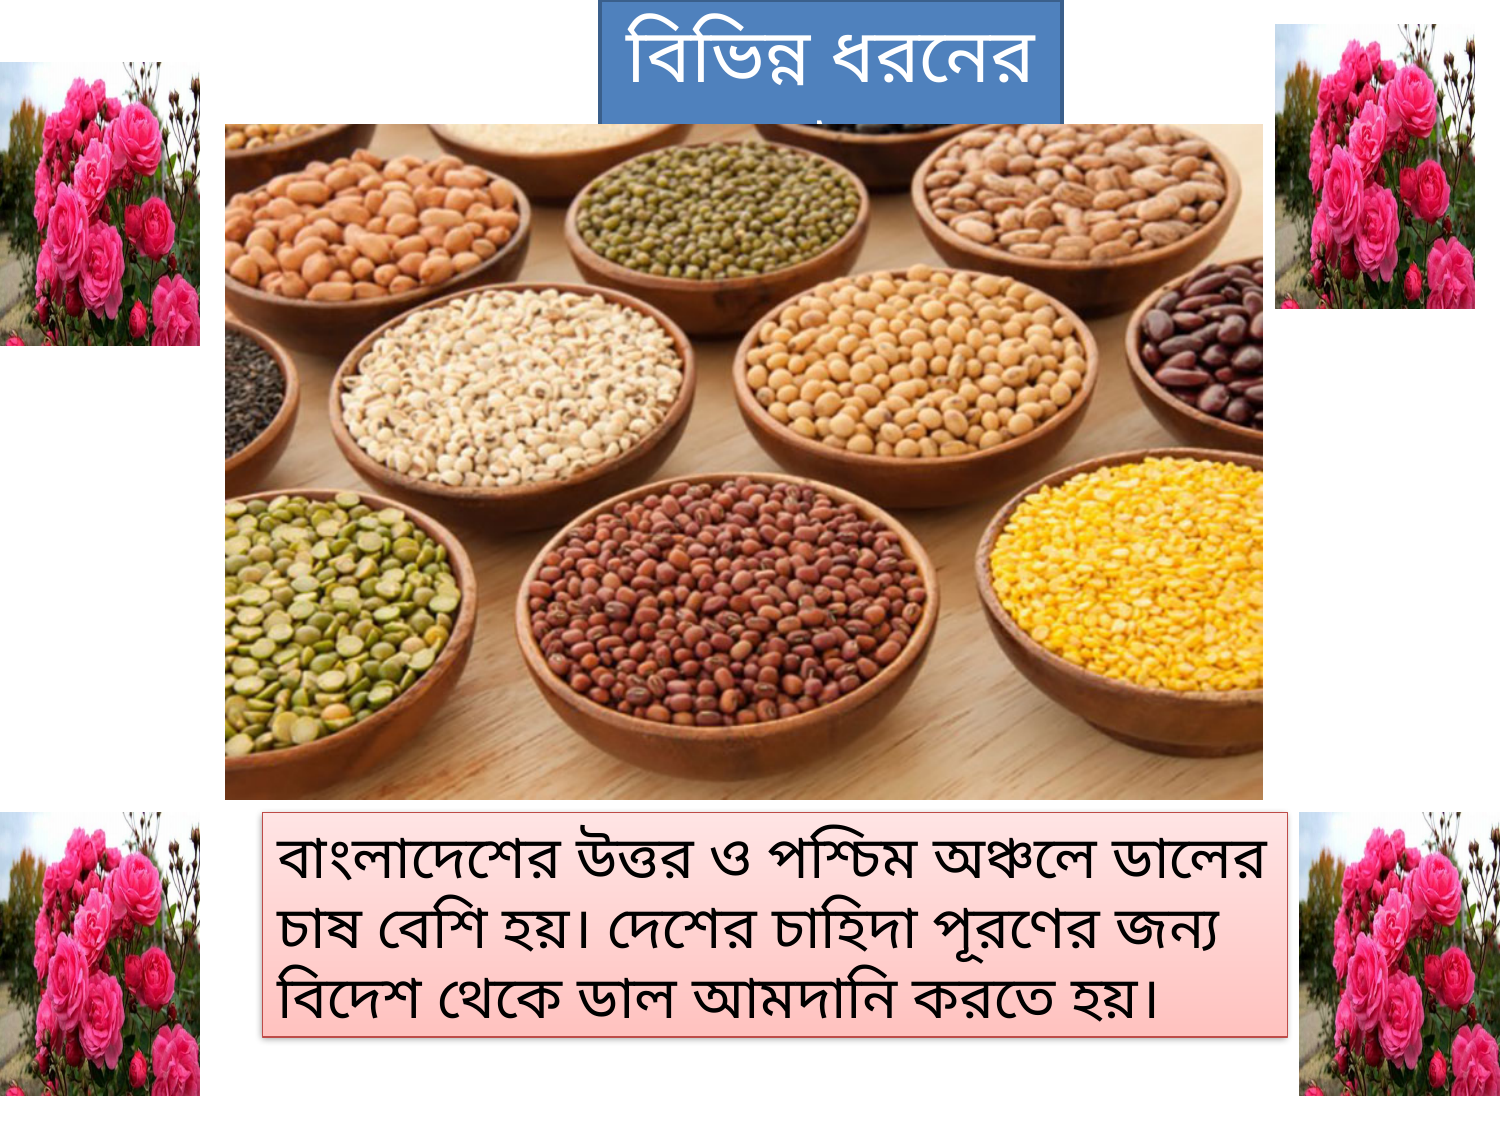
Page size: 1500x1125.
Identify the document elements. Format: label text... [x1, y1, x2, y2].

picture [1299, 812, 1500, 1097]
picture [224, 124, 1263, 801]
text_box বাংলাদেশের উত্তর ও পশ্চিম অঞ্চলে ডালের চাষ বেশি হয়। দেশের চাহিদা পূরণের জন্য বিদেশ থেকে ডাল আমদানি করতে হয়। [262, 812, 1288, 1038]
picture [0, 812, 201, 1097]
picture [0, 62, 201, 347]
picture [1274, 24, 1476, 309]
text_box বিভিন্ন ধরনের ডাল [598, 0, 1064, 123]
